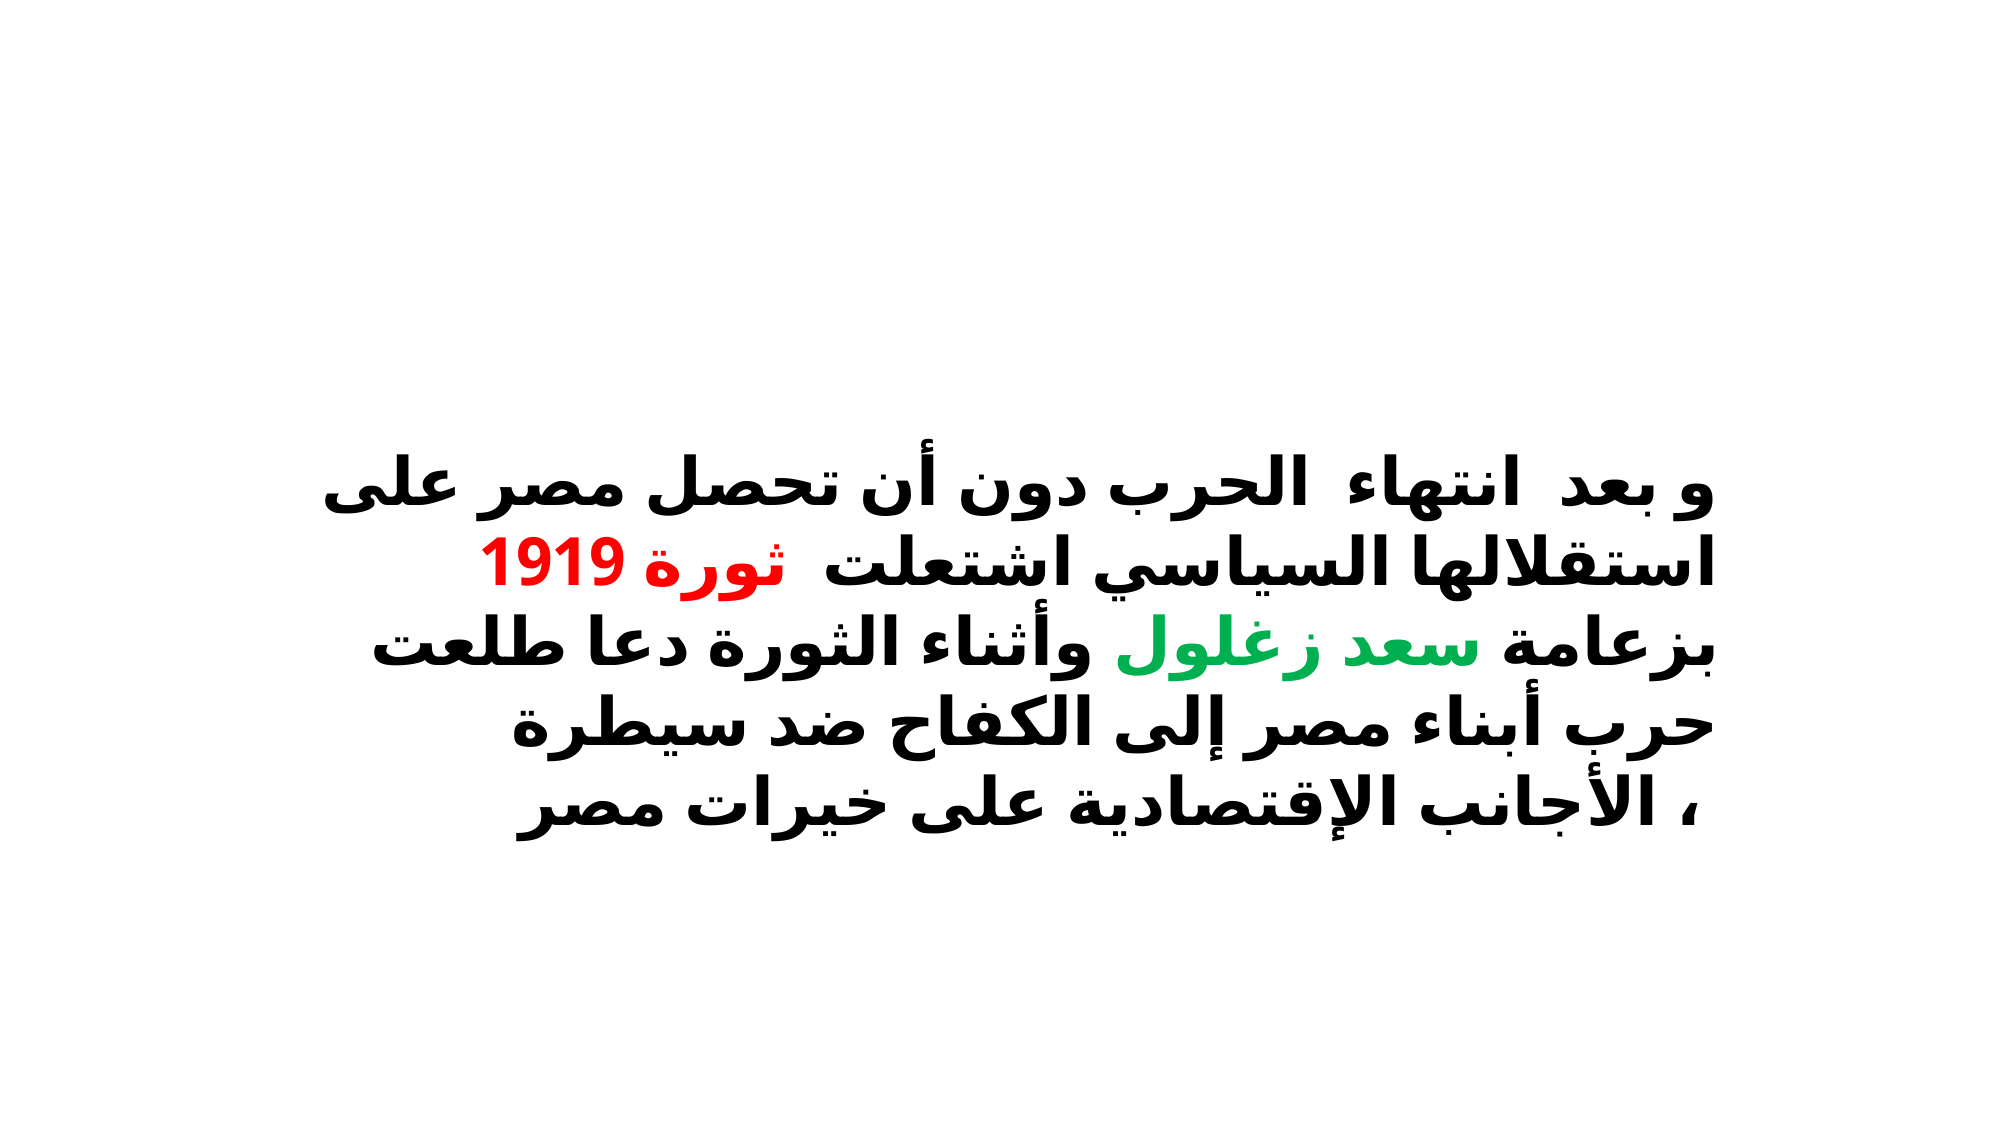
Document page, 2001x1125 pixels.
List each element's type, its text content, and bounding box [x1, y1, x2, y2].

text_box و بعد انتهاء الحرب دون أن تحصل مصر على استقلالها السياسي اشتعلت ثورة 1919 بزعامة سعد زغلول وأثناء الثورة دعا طلعت حرب أبناء مصر إلى الكفاح ضد سيطرة الأجانب الإقتصادية على خيرات مصر ، [265, 431, 1735, 847]
